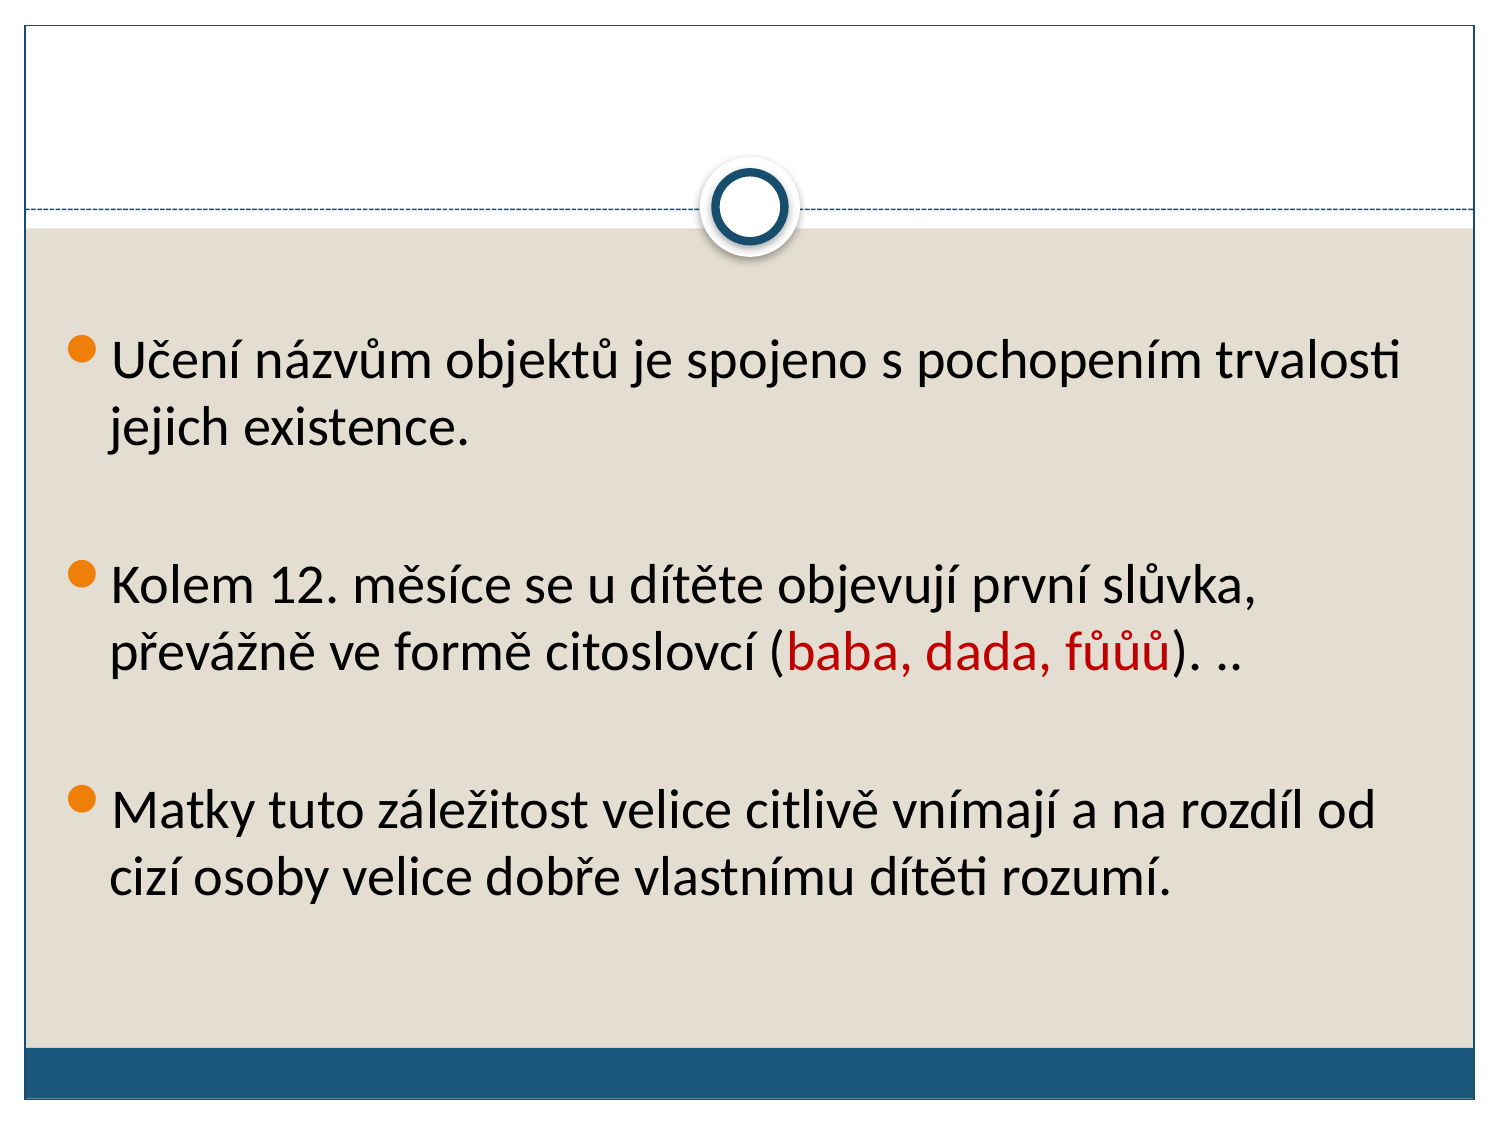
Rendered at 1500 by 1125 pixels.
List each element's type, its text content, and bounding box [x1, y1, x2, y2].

list Učení názvům objektů je spojeno s pochopením trvalosti jejich existence. Kolem 12. měsíce se u dítěte objevují první slůvka, převážně ve formě citoslovcí (baba, dada, fůůů). .. Matky tuto záležitost velice citlivě vnímají a na rozdíl od cizí osoby velice dobře vlastnímu dítěti rozumí. [49, 314, 1445, 1001]
